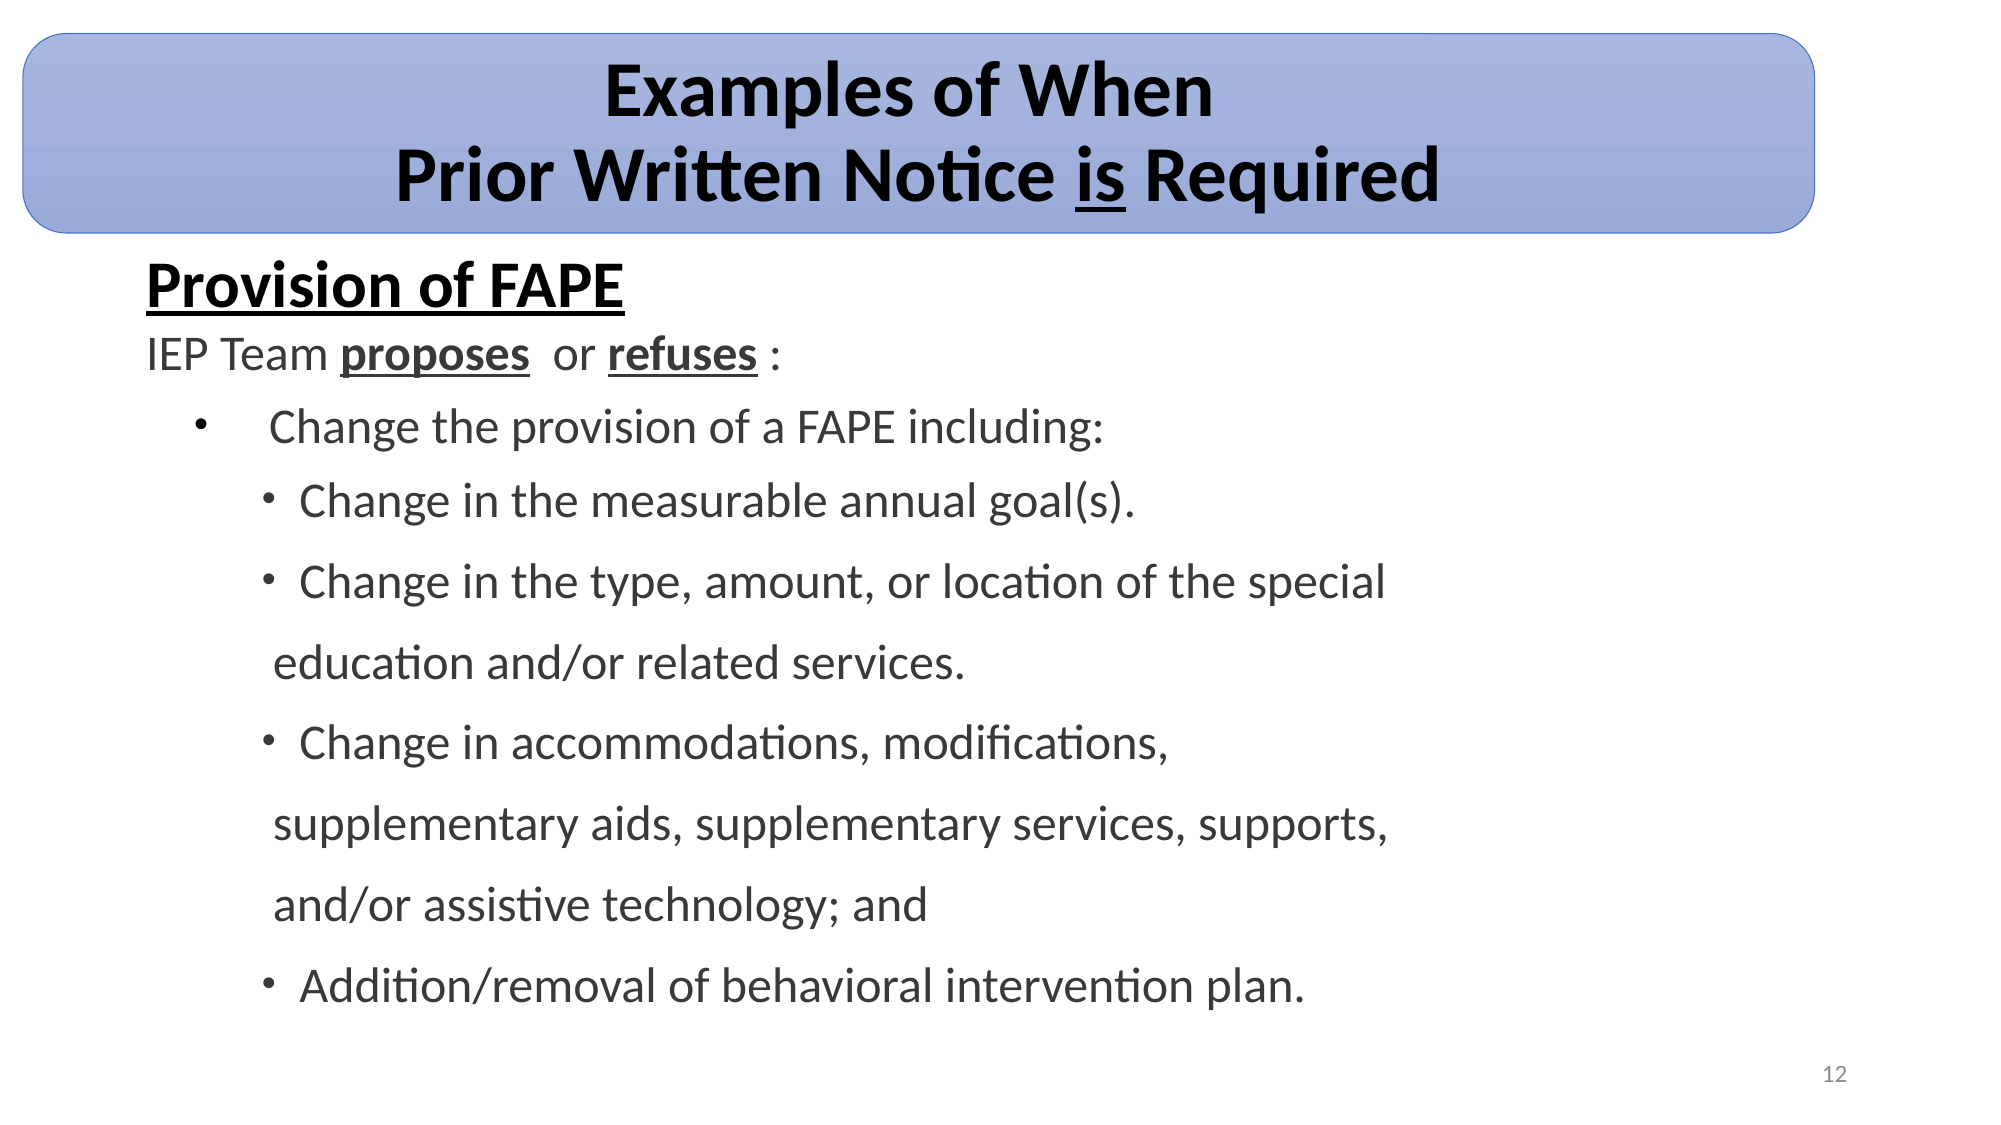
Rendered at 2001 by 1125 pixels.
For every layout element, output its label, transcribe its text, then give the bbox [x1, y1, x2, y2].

slide_number 12 [1412, 1042, 1863, 1103]
text_box Provision of FAPE IEP Team proposes or refuses : Change the provision of a FAPE including: Change in the measurable annual goal(s). Change in the type, amount, or location of the special education and/or related services. Change in accommodations, modifications, supplementary aids, supplementary services, supports, and/or assistive technology; and Addition/removal of behavioral intervention plan. [131, 233, 1790, 1111]
text_box Examples of When Prior Written Notice is Required [22, 32, 1816, 234]
